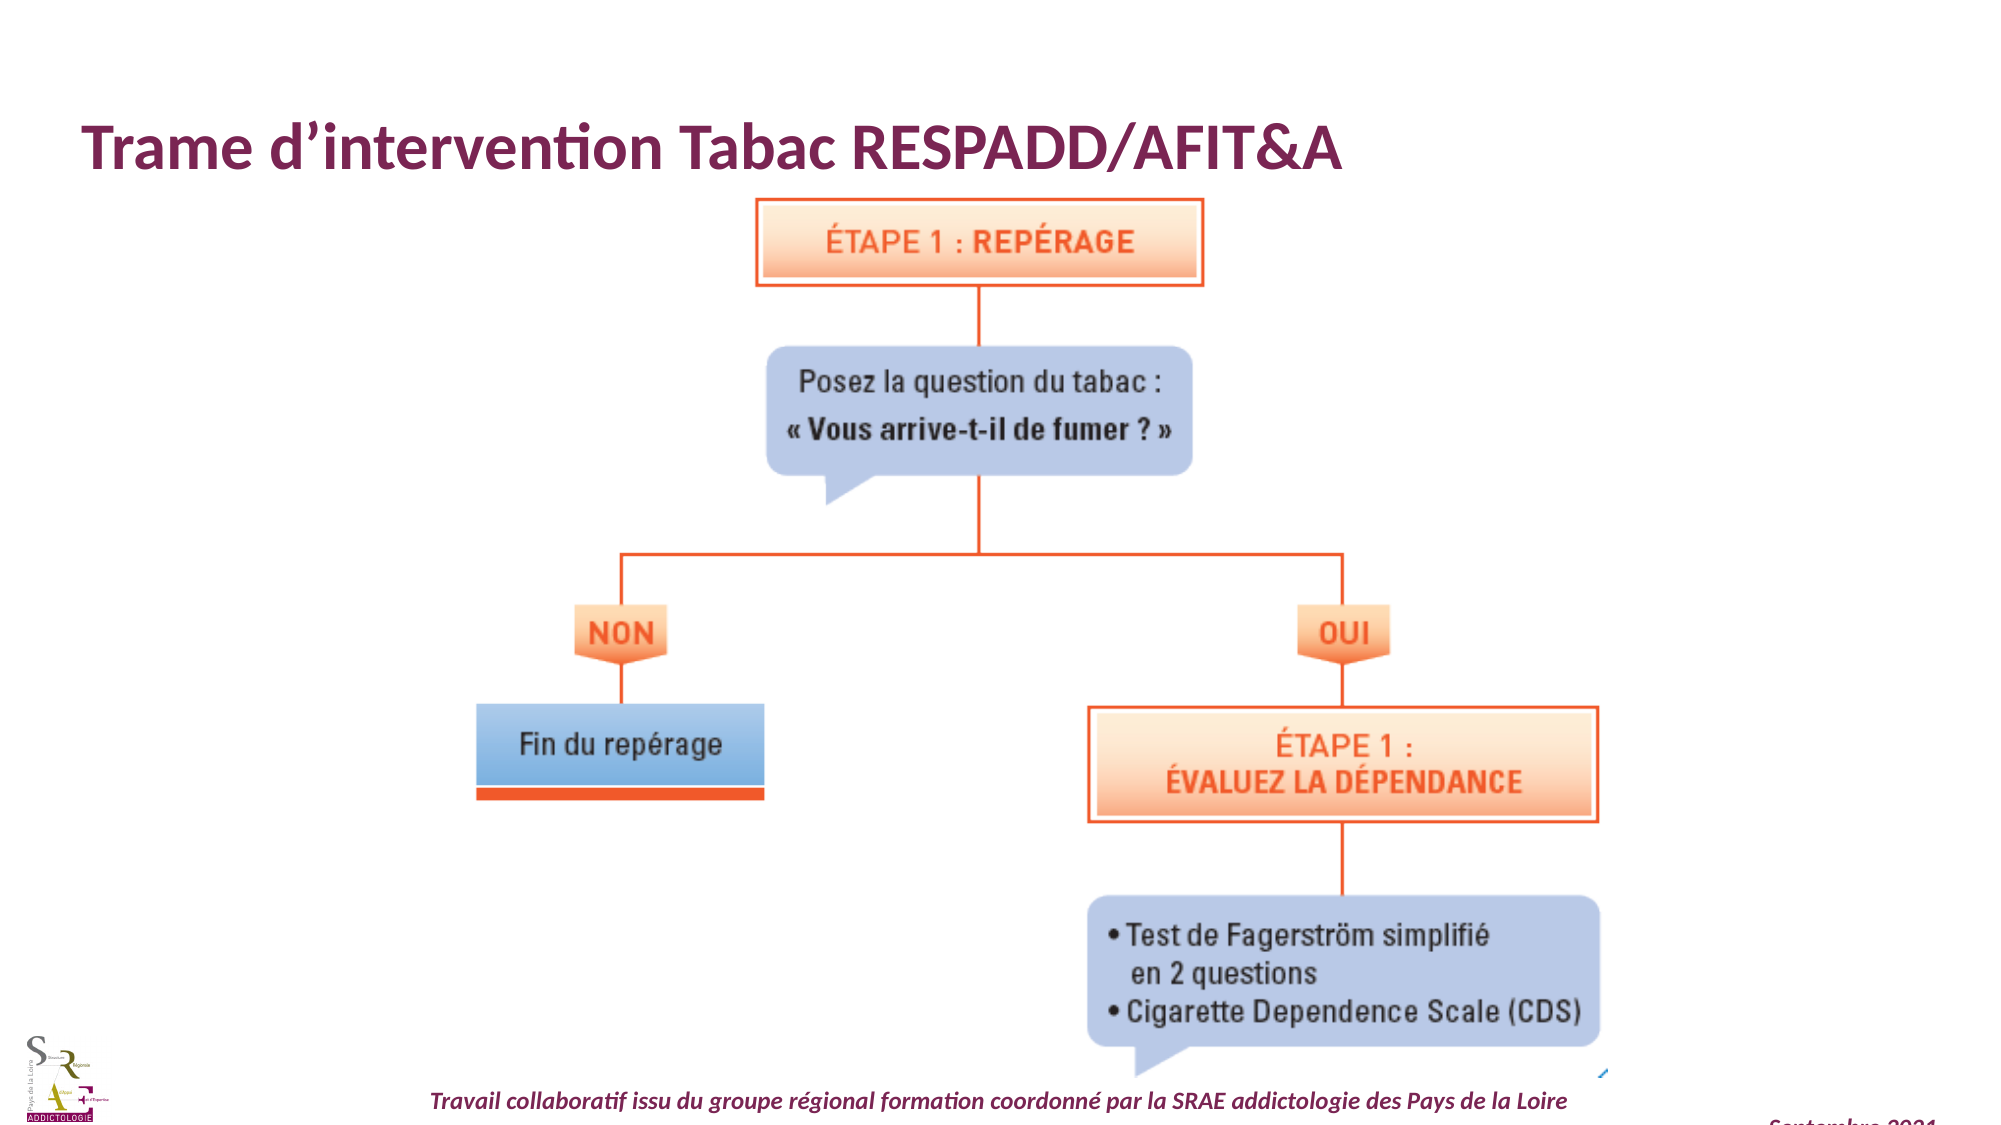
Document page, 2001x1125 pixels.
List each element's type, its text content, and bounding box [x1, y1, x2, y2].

picture [392, 177, 1608, 1078]
picture [27, 1036, 112, 1122]
text_box Trame d’intervention Tabac RESPADD/AFIT&A [66, 95, 2000, 191]
